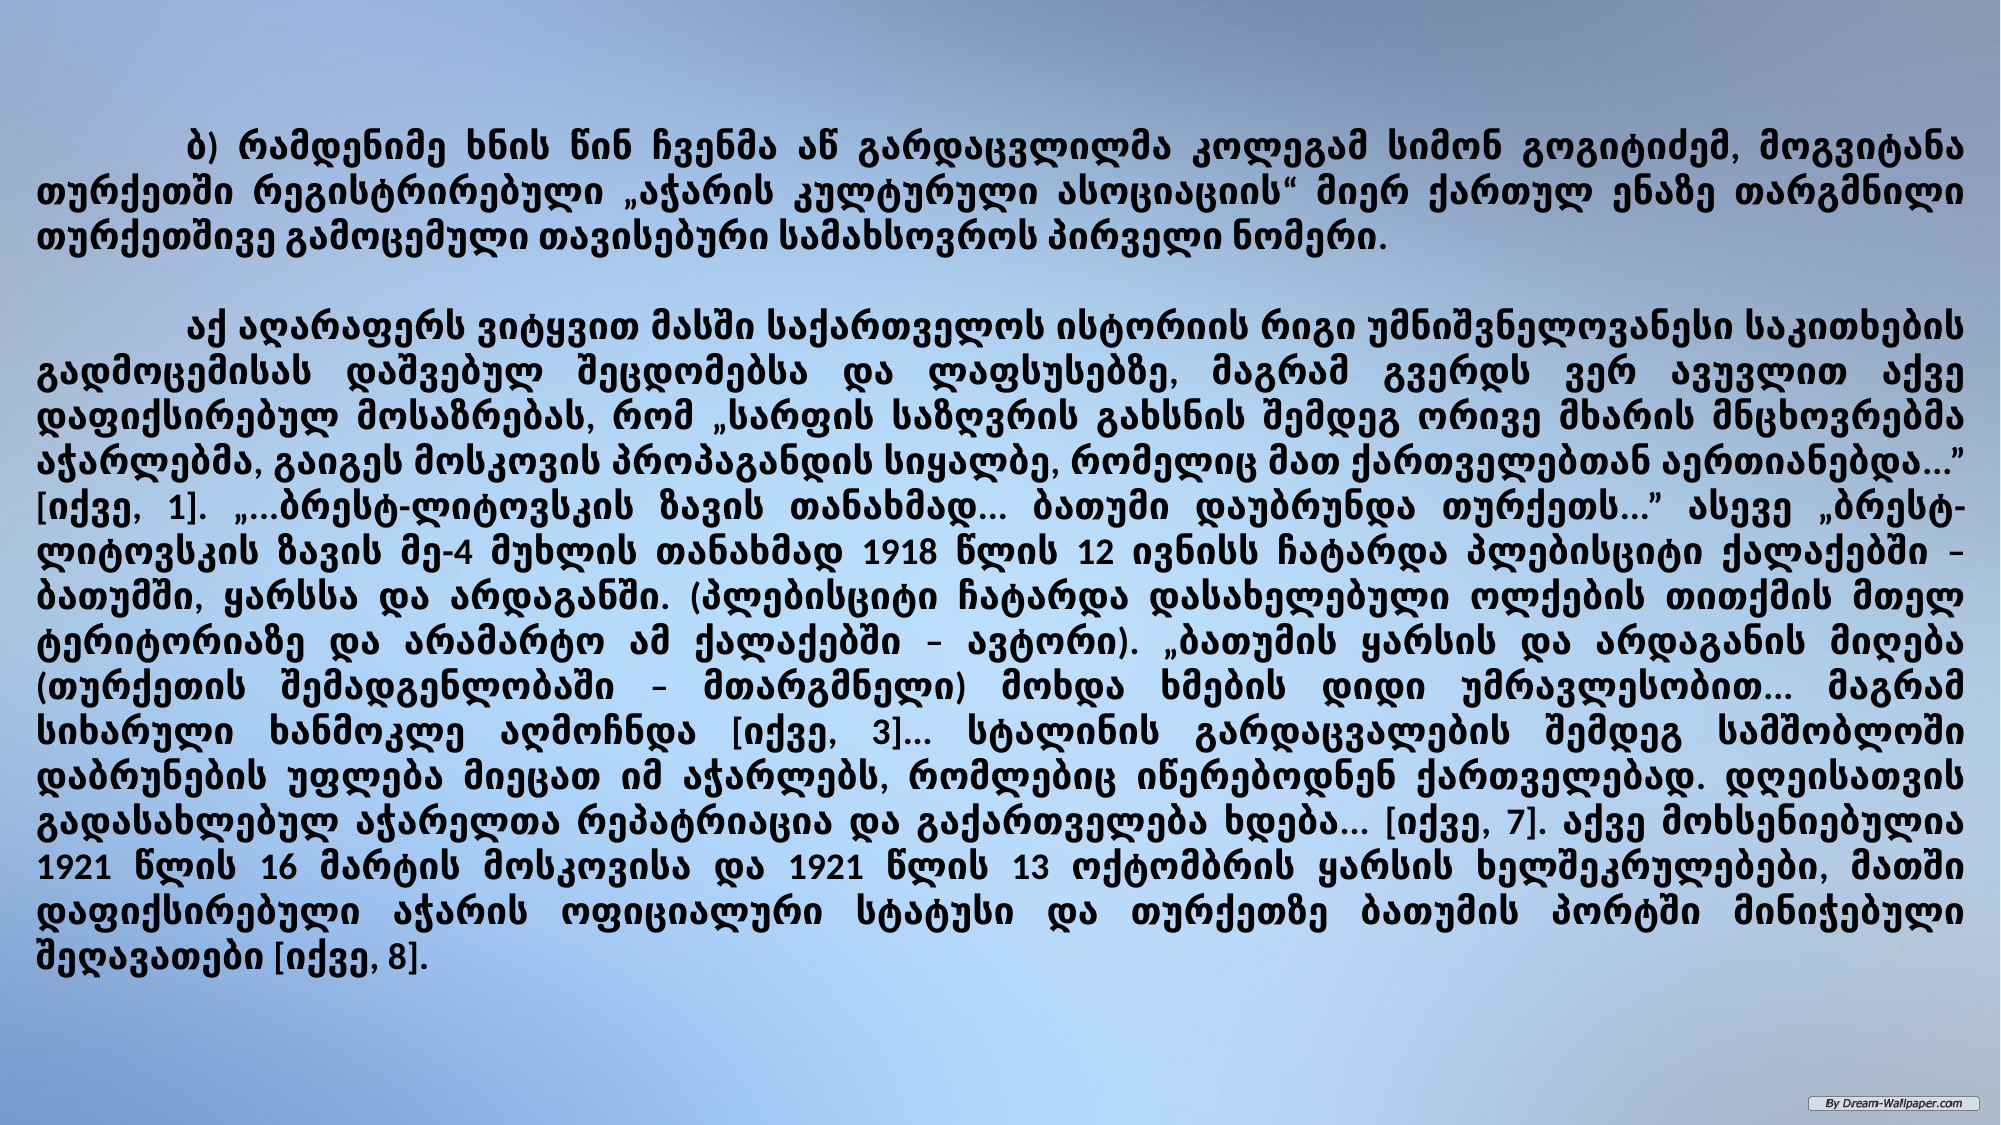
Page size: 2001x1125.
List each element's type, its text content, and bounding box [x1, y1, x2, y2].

text_box ბ) რამდენიმე ხნის წინ ჩვენმა აწ გარდაცვლილმა კოლეგამ სიმონ გოგიტიძემ, მოგვიტანა თურქეთში რეგისტრირებული „აჭარის კულტურული ასოციაციის“ მიერ ქართულ ენაზე თარგმნილი თურქეთშივე გამოცემული თავისებური სამახსოვროს პირველი ნომერი. აქ აღარაფერს ვიტყვით მასში საქართველოს ისტორიის რიგი უმნიშვნელოვანესი საკითხების გადმოცემისას დაშვებულ შეცდომებსა და ლაფსუსებზე, მაგრამ გვერდს ვერ ავუვლით აქვე დაფიქსირებულ მოსაზრებას, რომ „სარფის საზღვრის გახსნის შემდეგ ორივე მხარის მნცხოვრებმა აჭარლებმა, გაიგეს მოსკოვის პროპაგანდის სიყალბე, რომელიც მათ ქართველებთან აერთიანებდა...” [იქვე, 1]. „...ბრესტ-ლიტოვსკის ზავის თანახმად... ბათუმი დაუბრუნდა თურქეთს...” ასევე „ბრესტ-ლიტოვსკის ზავის მე-4 მუხლის თანახმად 1918 წლის 12 ივნისს ჩატარდა პლებისციტი ქალაქებში – ბათუმში, ყარსსა და არდაგანში. (პლებისციტი ჩატარდა დასახელებული ოლქების თითქმის მთელ ტერიტორიაზე და არამარტო ამ ქალაქებში – ავტორი). „ბათუმის ყარსის და არდაგანის მიღება (თურქეთის შემადგენლობაში – მთარგმნელი) მოხდა ხმების დიდი უმრავლესობით... მაგრამ სიხარული ხანმოკლე აღმოჩნდა [იქვე, 3]... სტალინის გარდაცვალების შემდეგ სამშობლოში დაბრუნების უფლება მიეცათ იმ აჭარლებს, რომლებიც იწერებოდნენ ქართველებად. დღეისათვის გადასახლებულ აჭარელთა რეპატრიაცია და გაქართველება ხდება... [იქვე, 7]. აქვე მოხსენიებულია 1921 წლის 16 მარტის მოსკოვისა და 1921 წლის 13 ოქტომბრის ყარსის ხელშეკრულებები, მათში დაფიქსირებული აჭარის ოფიციალური სტატუსი და თურქეთზე ბათუმის პორტში მინიჭებული შეღავათები [იქვე, 8]. [21, 114, 1982, 1030]
picture [0, 0, 2001, 1125]
